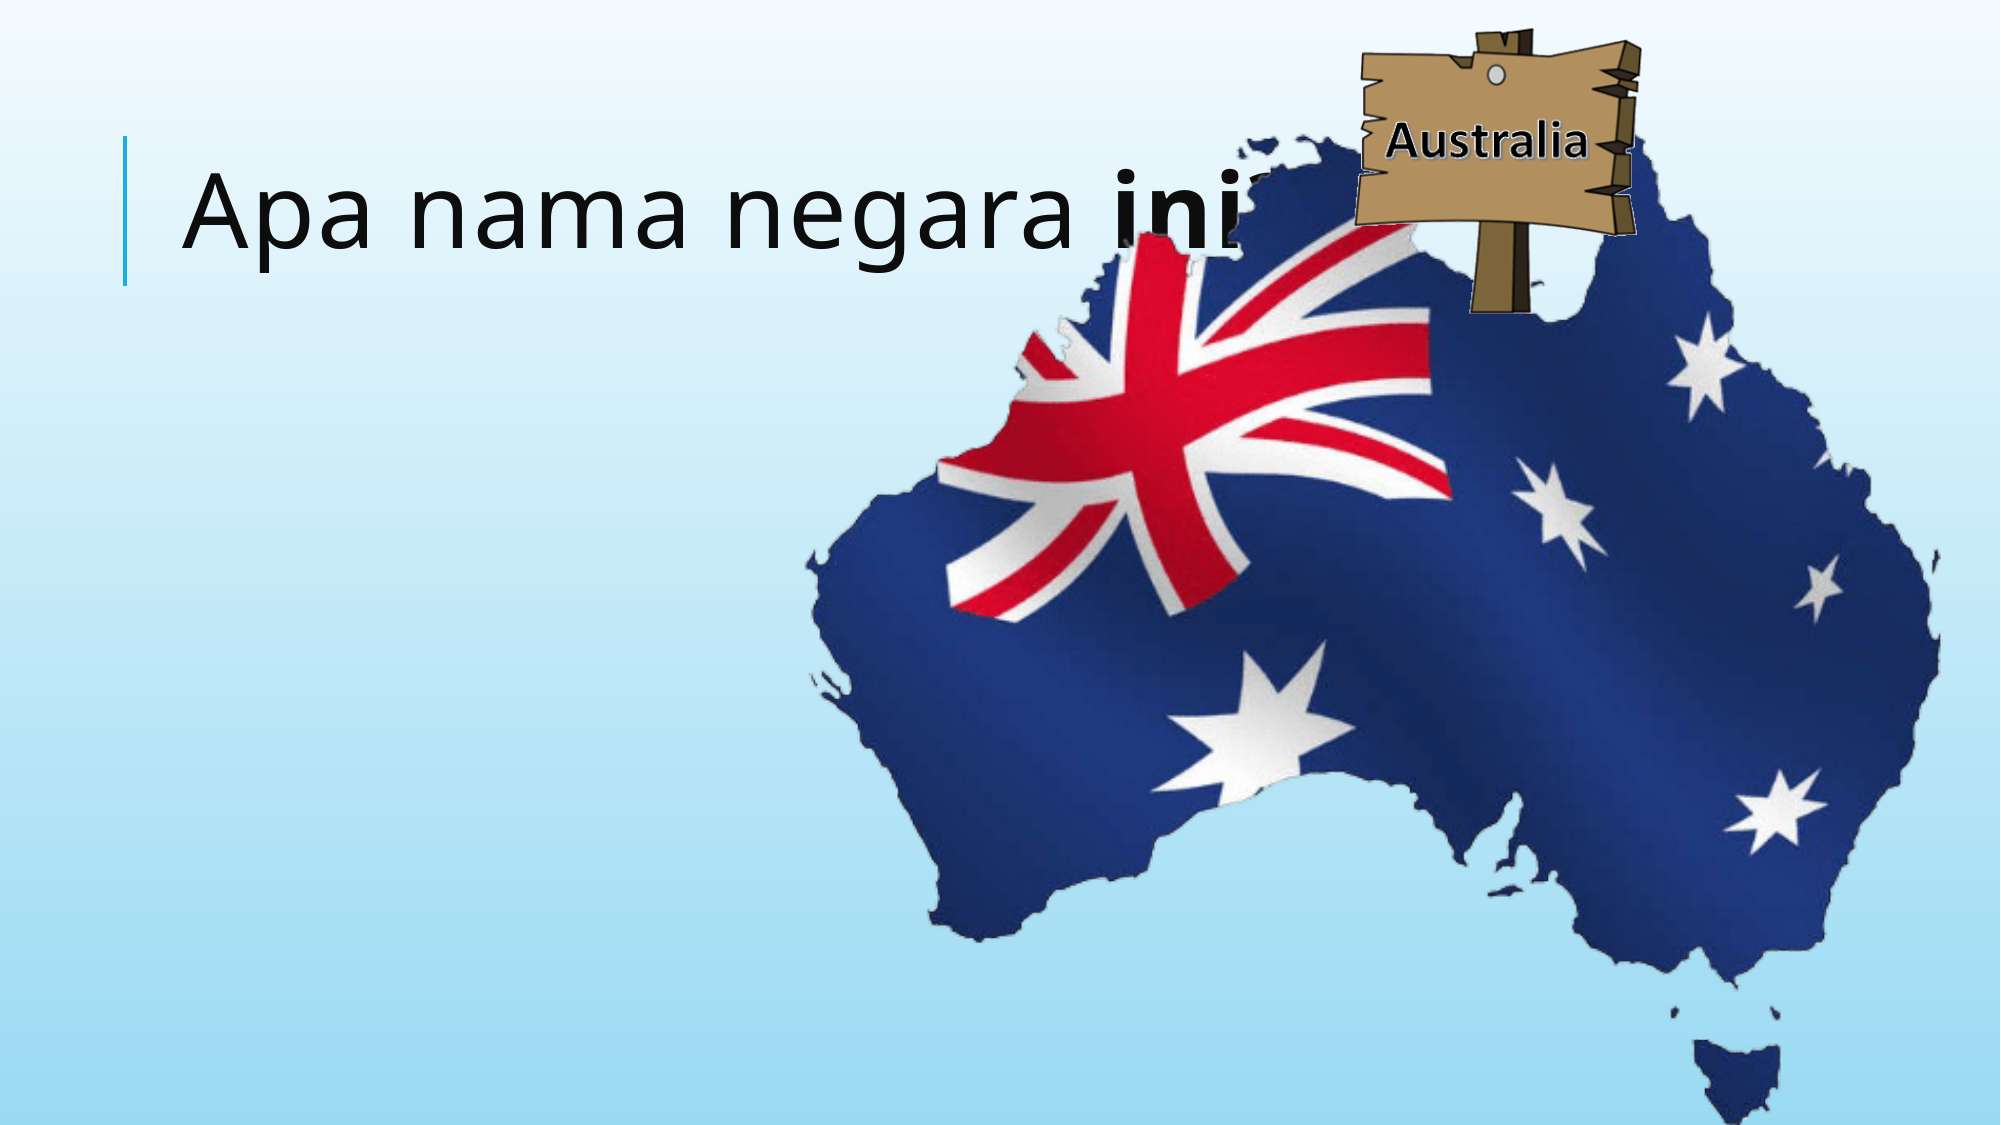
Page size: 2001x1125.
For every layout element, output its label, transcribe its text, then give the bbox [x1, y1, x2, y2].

title Apa nama negara ini? [168, 96, 775, 342]
picture [778, 0, 1981, 1125]
